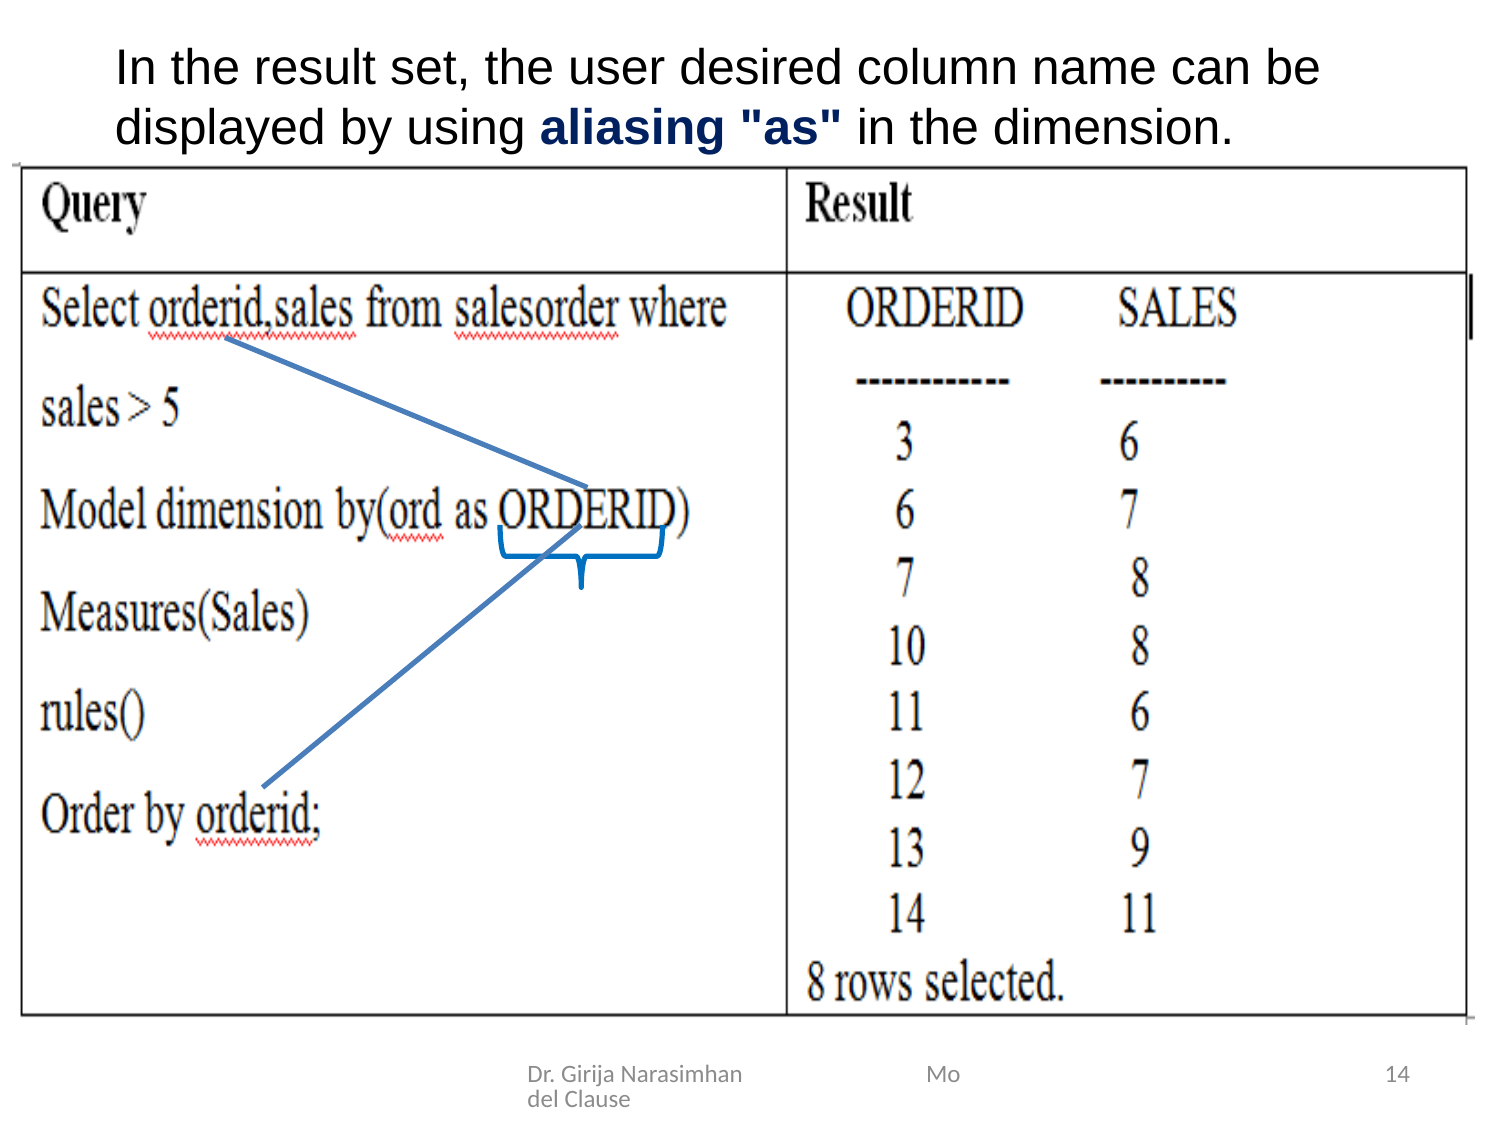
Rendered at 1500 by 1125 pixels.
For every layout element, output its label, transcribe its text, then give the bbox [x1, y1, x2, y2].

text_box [262, 587, 582, 788]
footer Dr. Girija Narasimhan Model Clause [512, 1042, 988, 1103]
slide_number 14 [1074, 1042, 1425, 1103]
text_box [224, 337, 588, 488]
picture [12, 162, 1476, 1026]
text_box In the result set, the user desired column name can be displayed by using aliasing "as" in the dimension. [99, 26, 1425, 160]
